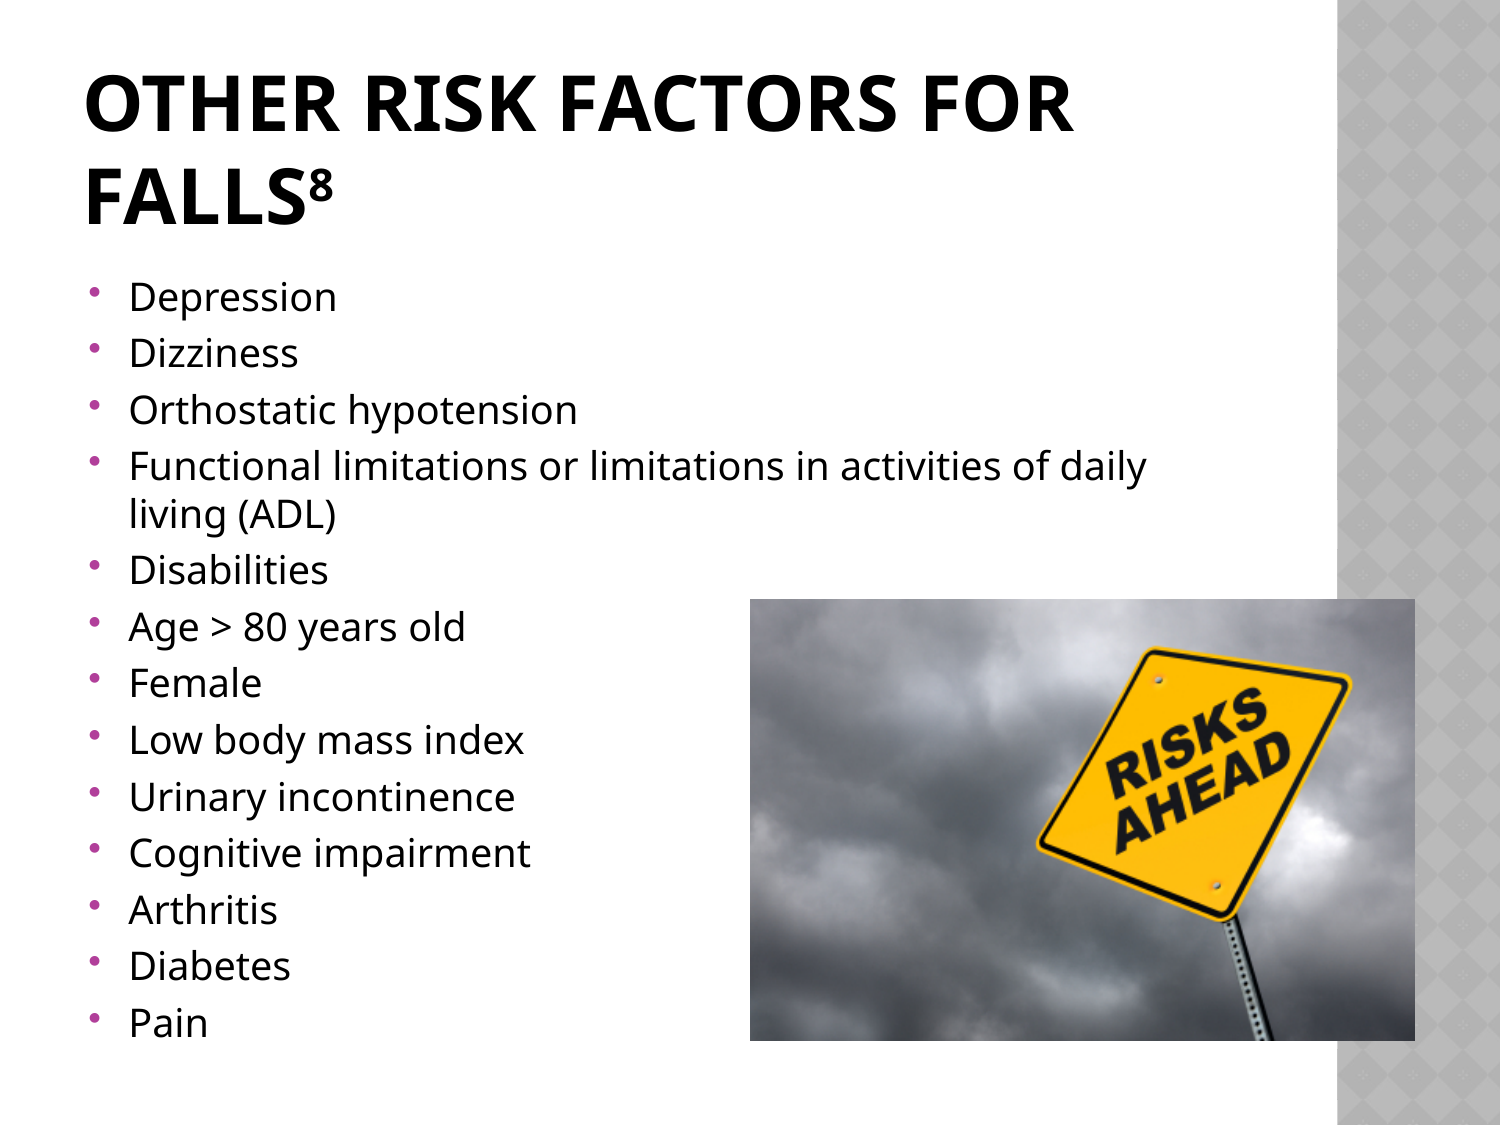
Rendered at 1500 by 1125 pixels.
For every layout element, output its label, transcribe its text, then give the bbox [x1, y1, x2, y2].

picture [749, 599, 1415, 1041]
title Other Risk Factors for Falls8 [75, 52, 1263, 240]
list Depression Dizziness Orthostatic hypotension Functional limitations or limitations in activities of daily living (ADL) Disabilities Age > 80 years old Female Low body mass index Urinary incontinence Cognitive impairment Arthritis Diabetes Pain [75, 264, 1263, 1059]
